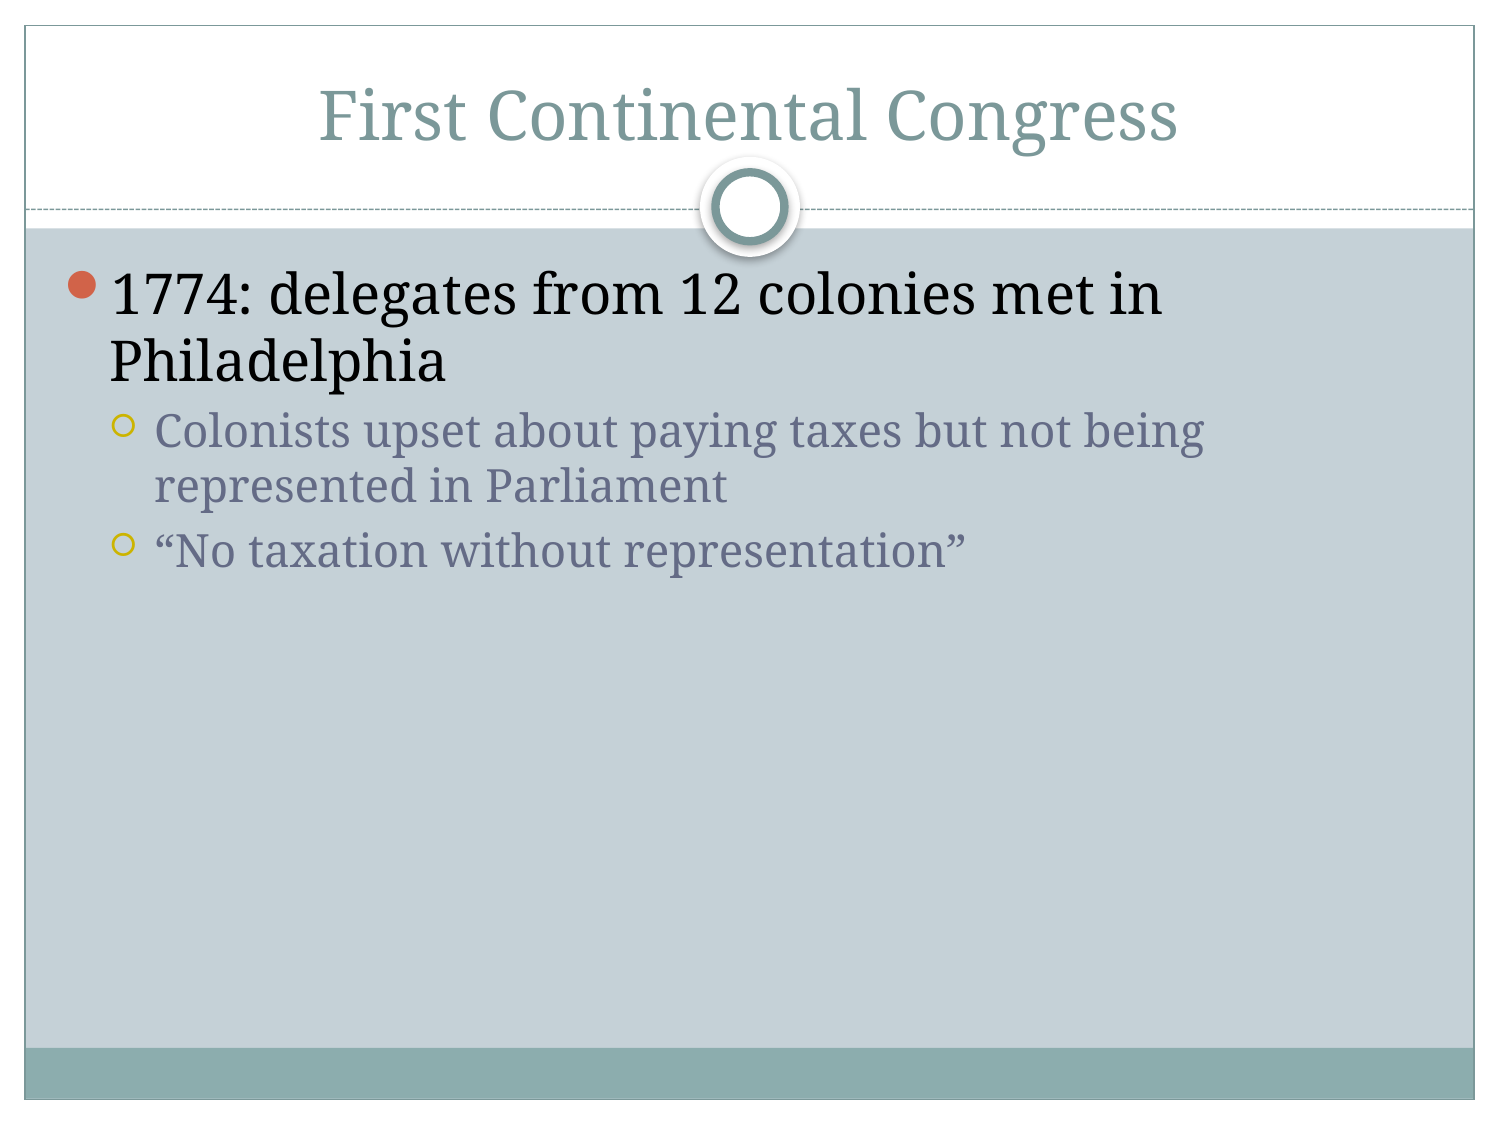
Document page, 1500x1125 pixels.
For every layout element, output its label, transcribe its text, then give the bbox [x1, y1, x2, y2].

title First Continental Congress [49, 37, 1450, 162]
list 1774: delegates from 12 colonies met in Philadelphia Colonists upset about paying taxes but not being represented in Parliament “No taxation without representation” [49, 250, 1445, 1001]
